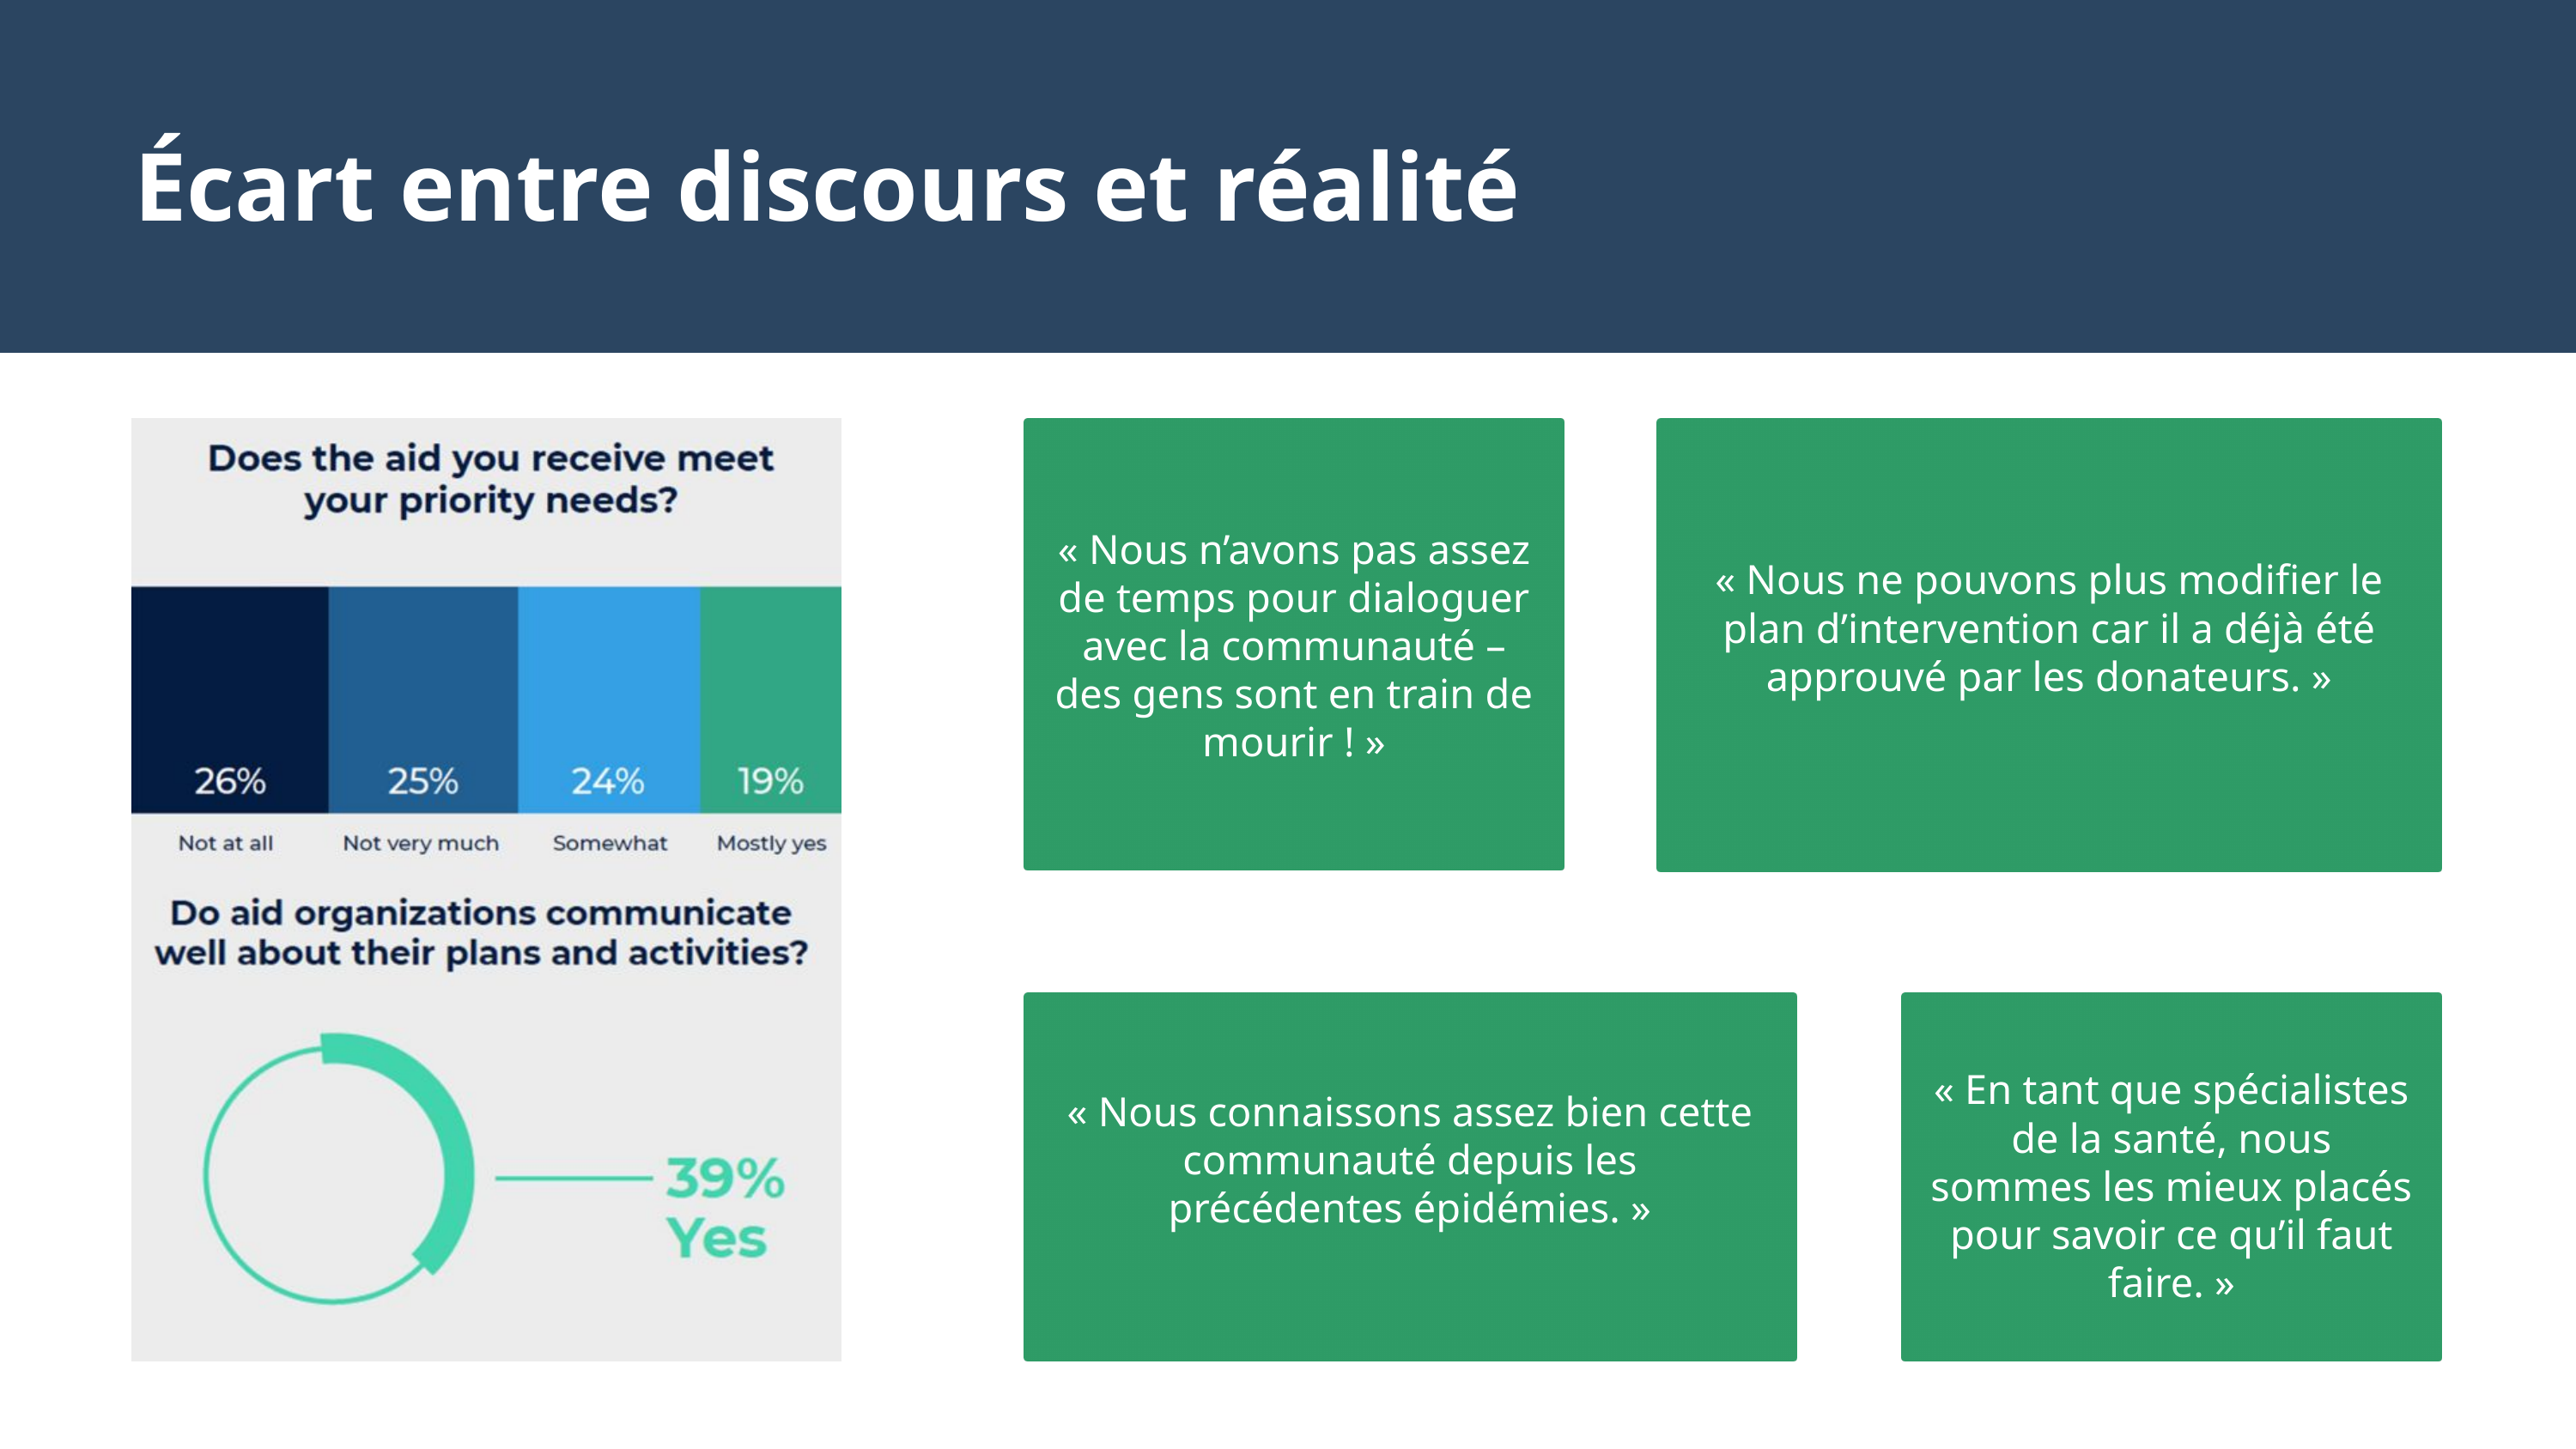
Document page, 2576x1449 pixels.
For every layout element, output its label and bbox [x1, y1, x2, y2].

picture [1024, 992, 1797, 1361]
picture [1656, 418, 2442, 872]
picture [131, 418, 841, 1361]
picture [1024, 418, 1564, 870]
picture [0, 0, 2576, 353]
picture [1901, 992, 2442, 1361]
